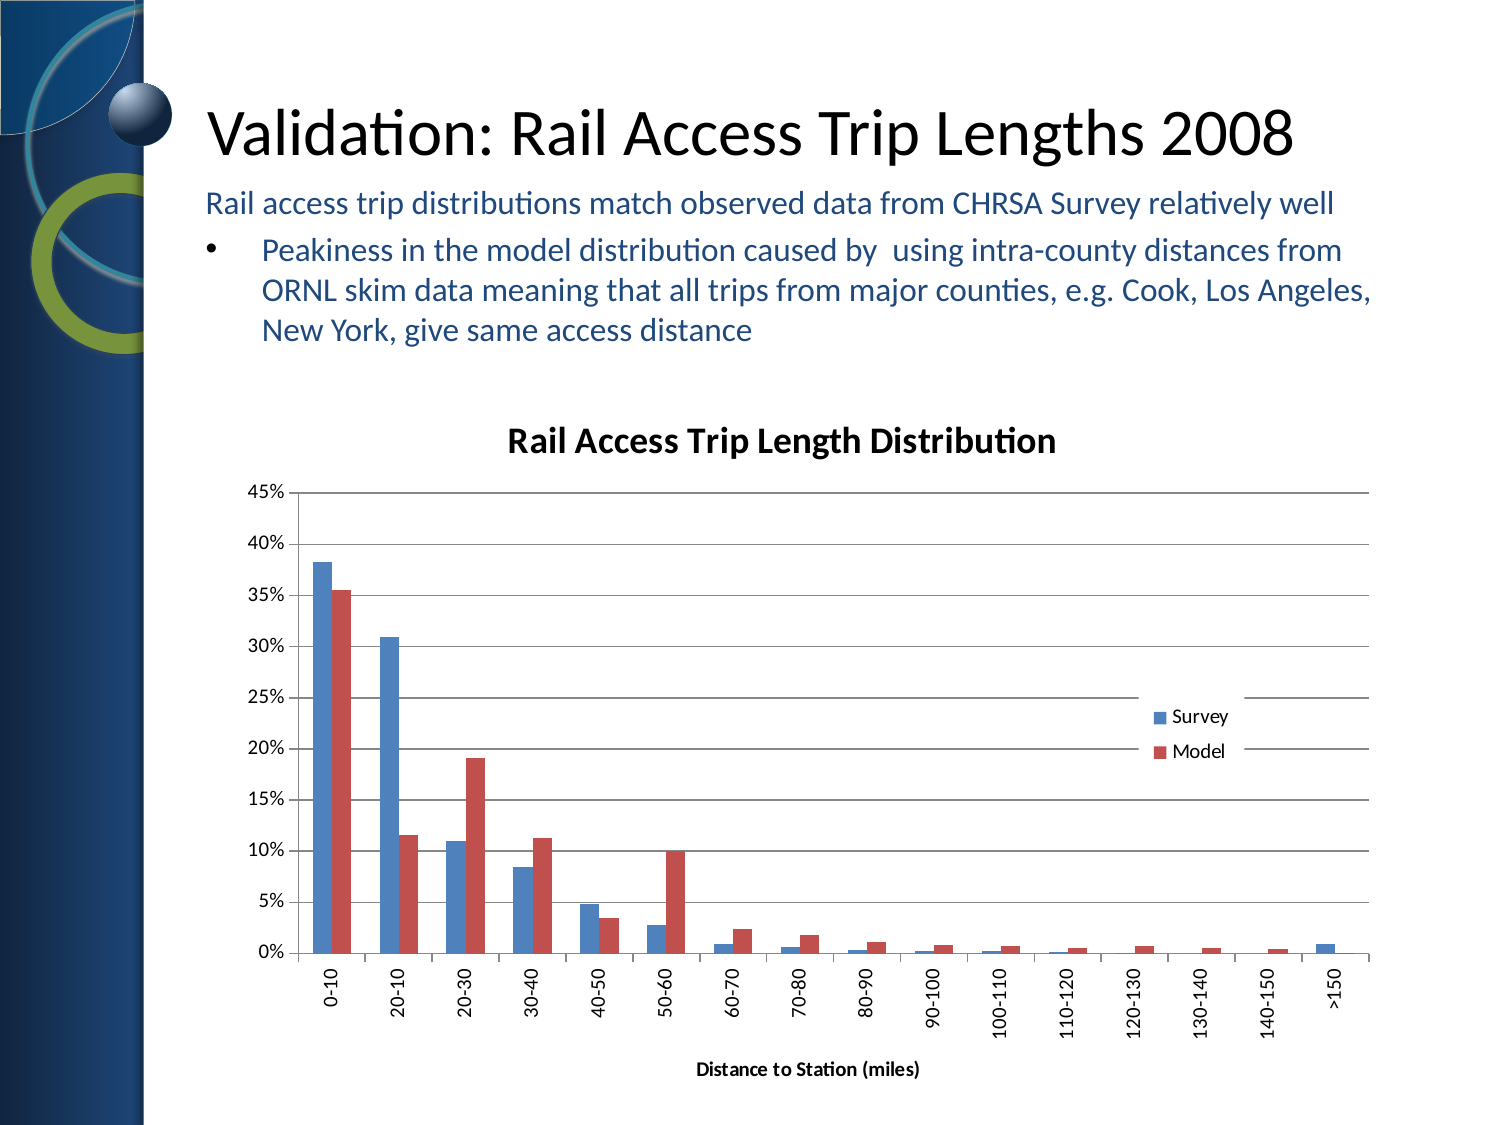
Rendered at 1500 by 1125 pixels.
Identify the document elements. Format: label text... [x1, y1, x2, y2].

list Rail access trip distributions match observed data from CHRSA Survey relatively well Peakiness in the model distribution caused by using intra-county distances from ORNL skim data meaning that all trips from major counties, e.g. Cook, Los Angeles, New York, give same access distance [190, 173, 1420, 379]
chart [223, 385, 1393, 1113]
title Validation: Rail Access Trip Lengths 2008 [191, 12, 1448, 246]
